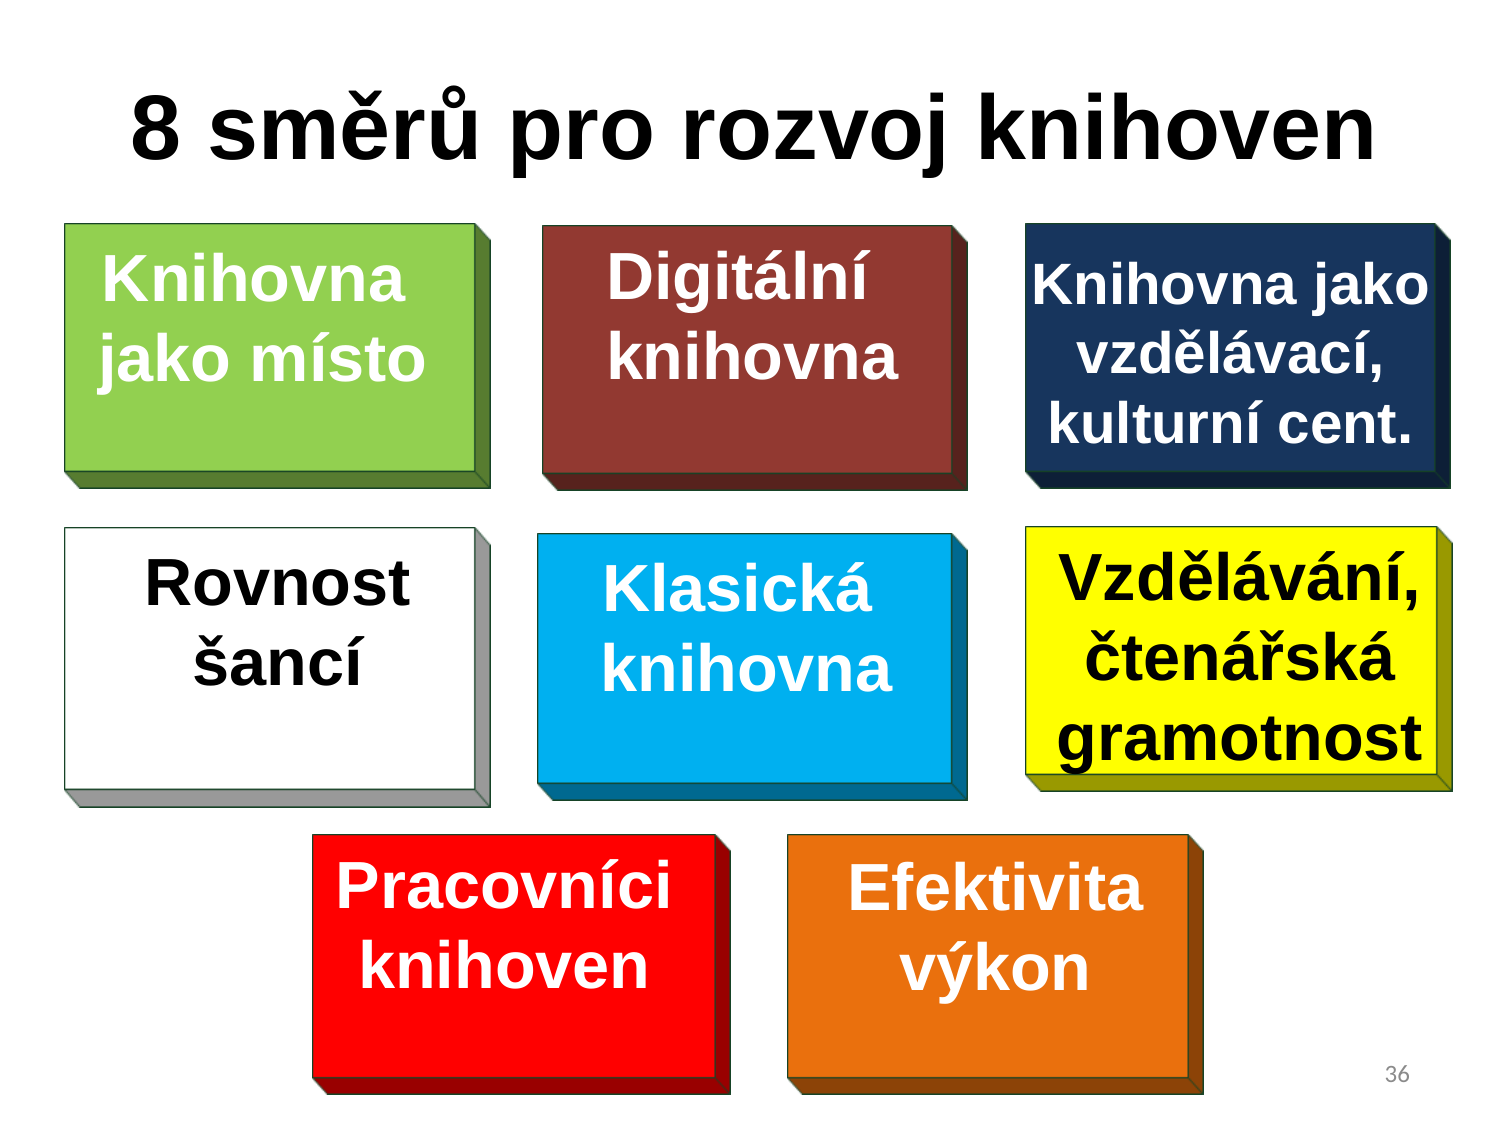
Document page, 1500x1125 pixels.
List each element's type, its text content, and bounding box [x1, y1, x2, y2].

picture [537, 533, 968, 802]
picture [709, 576, 739, 611]
text_box Knihovna jako vzdělávací, kulturní cent. [1016, 238, 1445, 533]
picture [764, 576, 795, 611]
picture [848, 563, 862, 572]
picture [605, 643, 635, 690]
picture [747, 563, 755, 569]
picture [747, 576, 755, 610]
picture [64, 526, 491, 808]
picture [683, 643, 691, 649]
picture [1025, 526, 1453, 793]
picture [740, 656, 775, 691]
picture [778, 656, 813, 690]
text_box 8 směrů pro rozvoj knihoven [116, 60, 1395, 186]
picture [803, 563, 833, 610]
picture [312, 833, 731, 1095]
picture [701, 643, 732, 690]
picture [819, 656, 850, 690]
picture [671, 576, 705, 611]
picture [858, 656, 892, 691]
picture [655, 563, 663, 610]
picture [542, 225, 969, 491]
slide_number 36 [1204, 1042, 1425, 1103]
picture [837, 576, 872, 611]
picture [683, 656, 691, 690]
picture [1025, 223, 1451, 489]
picture [642, 656, 673, 690]
picture [786, 834, 1205, 1095]
picture [64, 223, 491, 489]
picture [607, 566, 647, 610]
